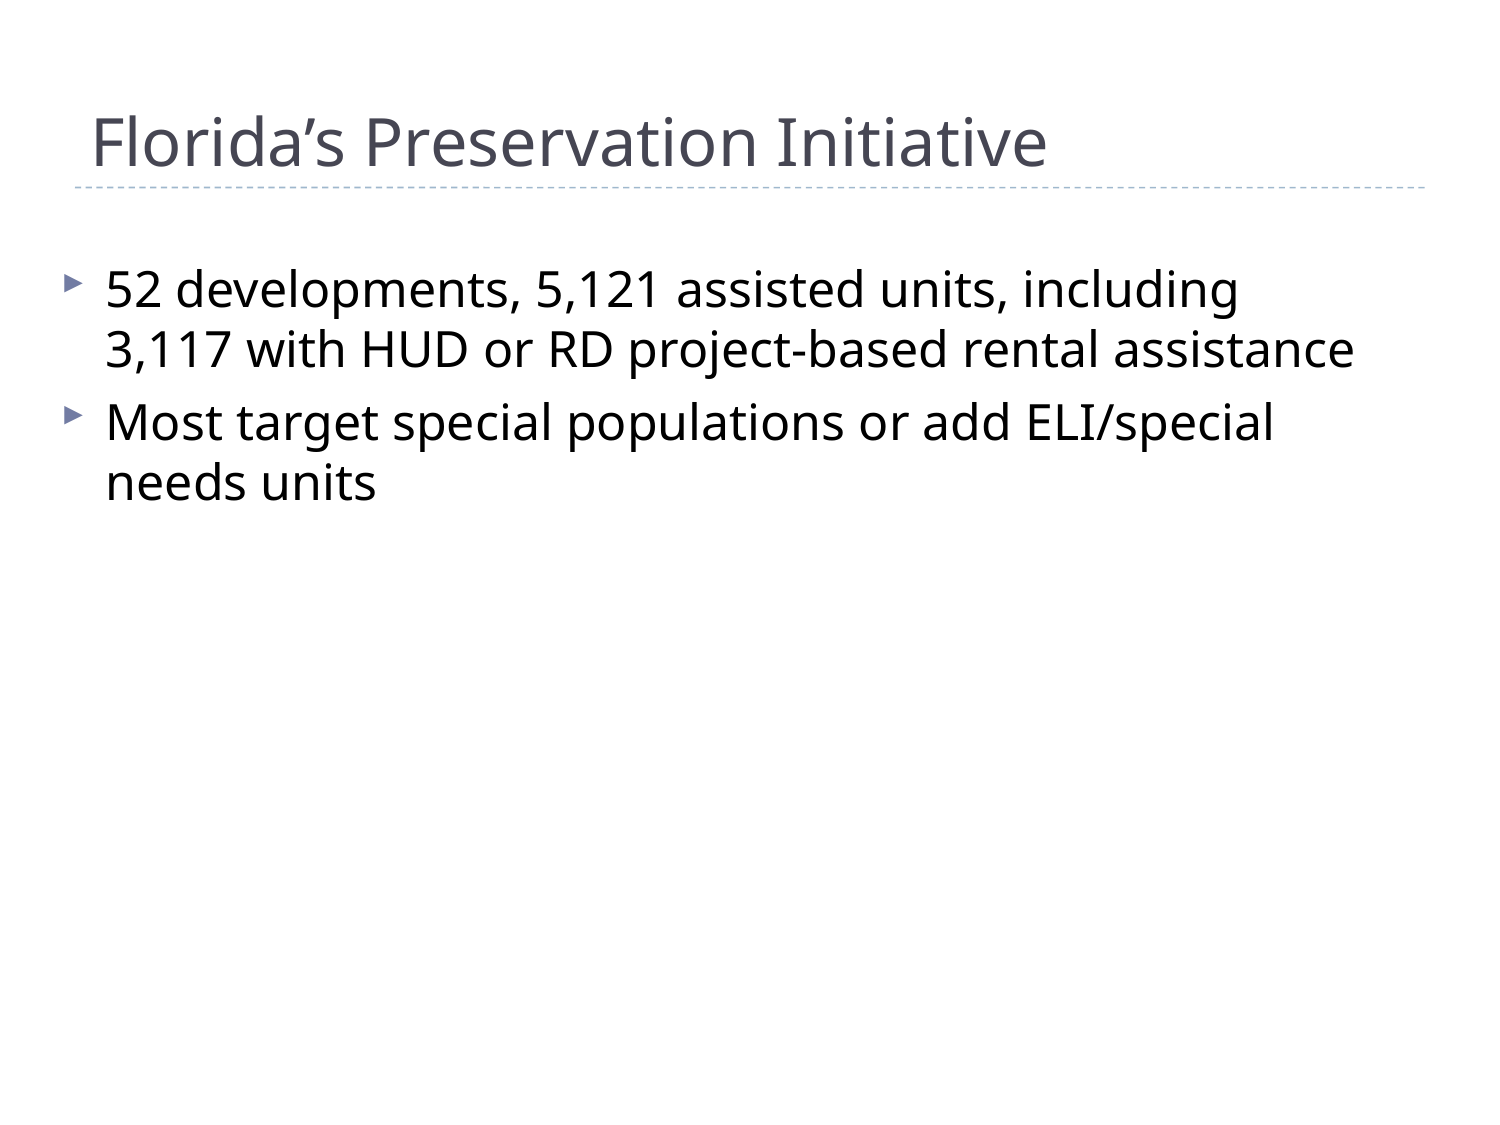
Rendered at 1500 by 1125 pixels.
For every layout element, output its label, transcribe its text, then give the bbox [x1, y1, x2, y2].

list 52 developments, 5,121 assisted units, including 3,117 with HUD or RD project-based rental assistance Most target special populations or add ELI/special needs units [45, 249, 1397, 838]
title Florida’s Preservation Initiative [74, 24, 1426, 188]
